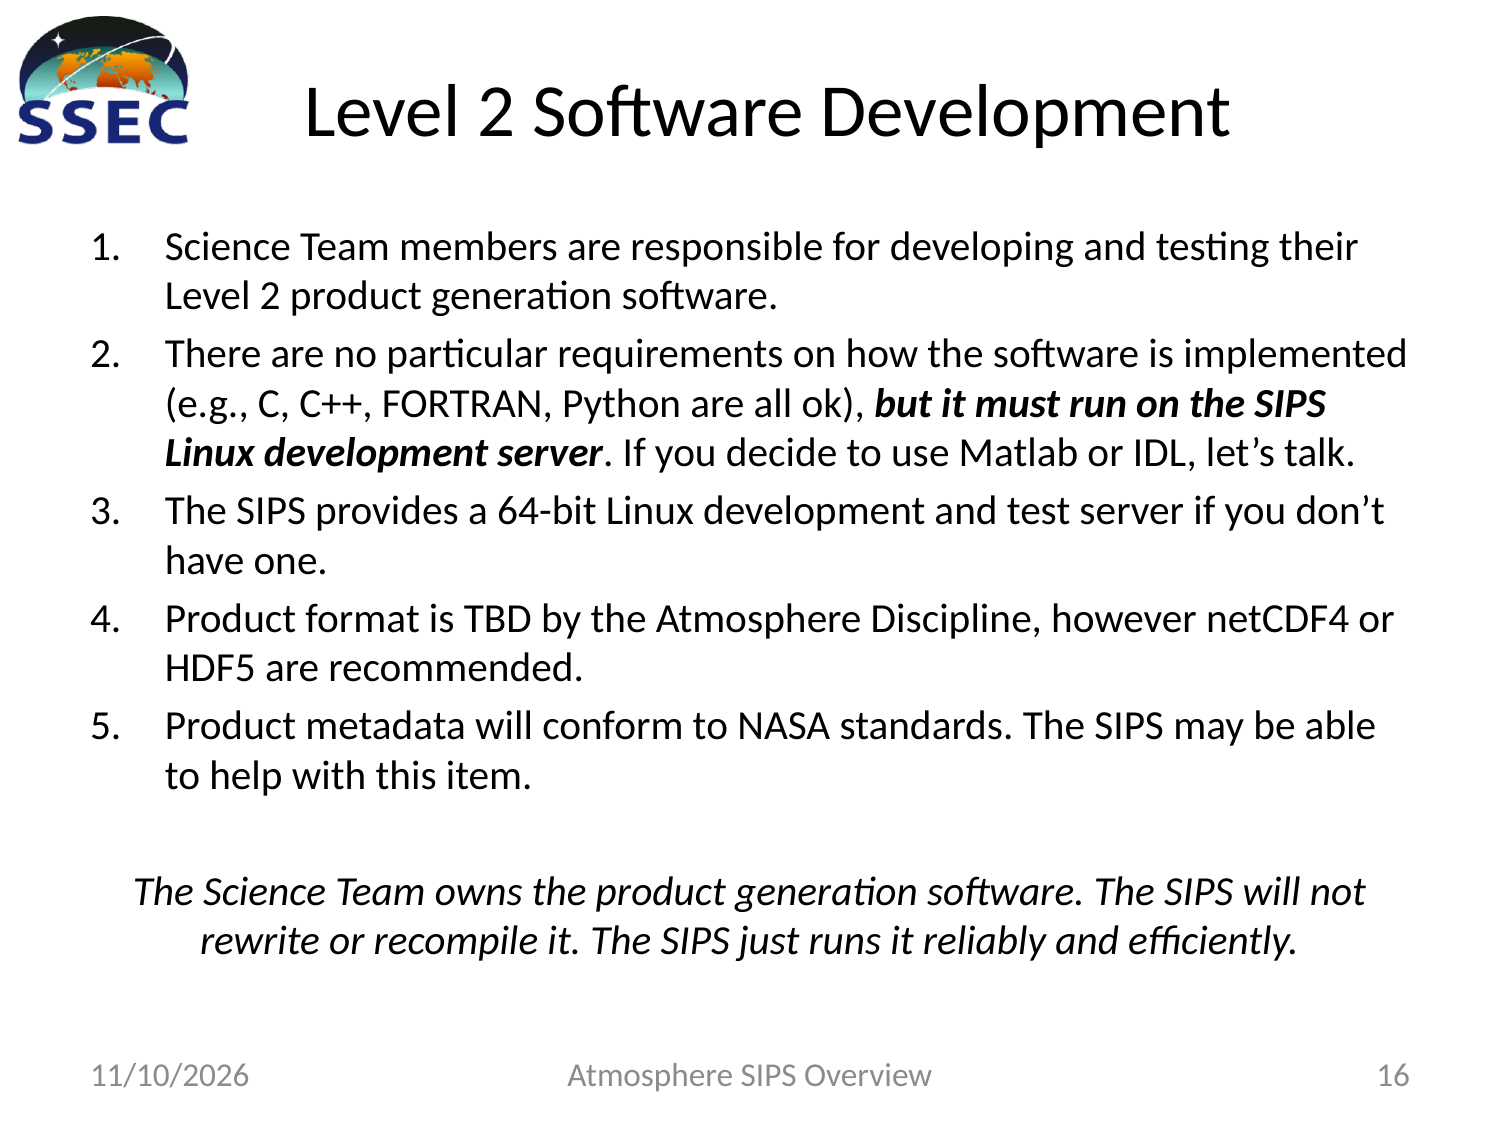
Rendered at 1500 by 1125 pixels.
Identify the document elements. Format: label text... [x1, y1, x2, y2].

slide_number 16 [1074, 1042, 1425, 1103]
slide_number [75, 1042, 425, 1103]
footer Atmosphere SIPS Overview [512, 1042, 988, 1103]
list Science Team members are responsible for developing and testing their Level 2 product generation software. There are no particular requirements on how the software is implemented (e.g., C, C++, FORTRAN, Python are all ok), but it must run on the SIPS Linux development server. If you decide to use Matlab or IDL, let’s talk. The SIPS provides a 64-bit Linux development and test server if you don’t have one. Product format is TBD by the Atmosphere Discipline, however netCDF4 or HDF5 are recommended. Product metadata will conform to NASA standards. The SIPS may be able to help with this item. The Science Team owns the product generation software. The SIPS will not rewrite or recompile it. The SIPS just runs it reliably and efficiently. [75, 211, 1425, 1005]
title Level 2 Software Development [209, 45, 1327, 168]
